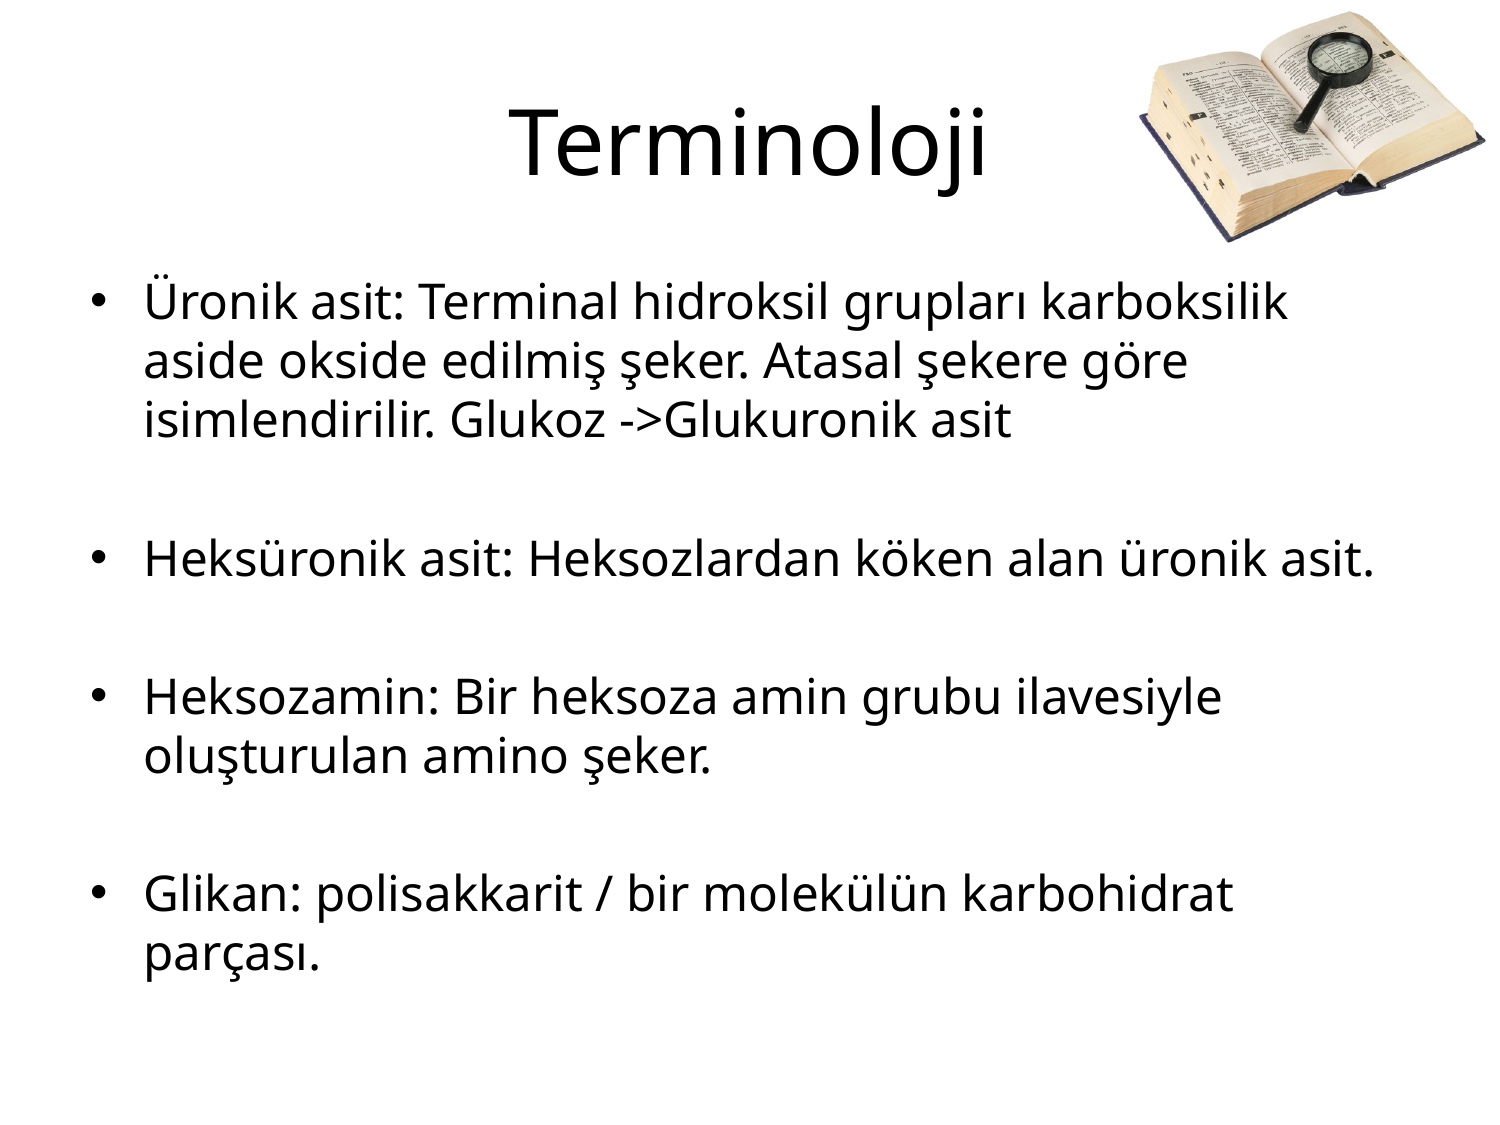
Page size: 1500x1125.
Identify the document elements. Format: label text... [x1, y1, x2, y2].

picture [1121, 0, 1500, 253]
list Üronik asit: Terminal hidroksil grupları karboksilik aside okside edilmiş şeker. Atasal şekere göre isimlendirilir. Glukoz ->Glukuronik asit Heksüronik asit: Heksozlardan köken alan üronik asit. Heksozamin: Bir heksoza amin grubu ilavesiyle oluşturulan amino şeker. Glikan: polisakkarit / bir molekülün karbohidrat parçası. [75, 262, 1425, 1005]
title Terminoloji [75, 45, 1116, 233]
